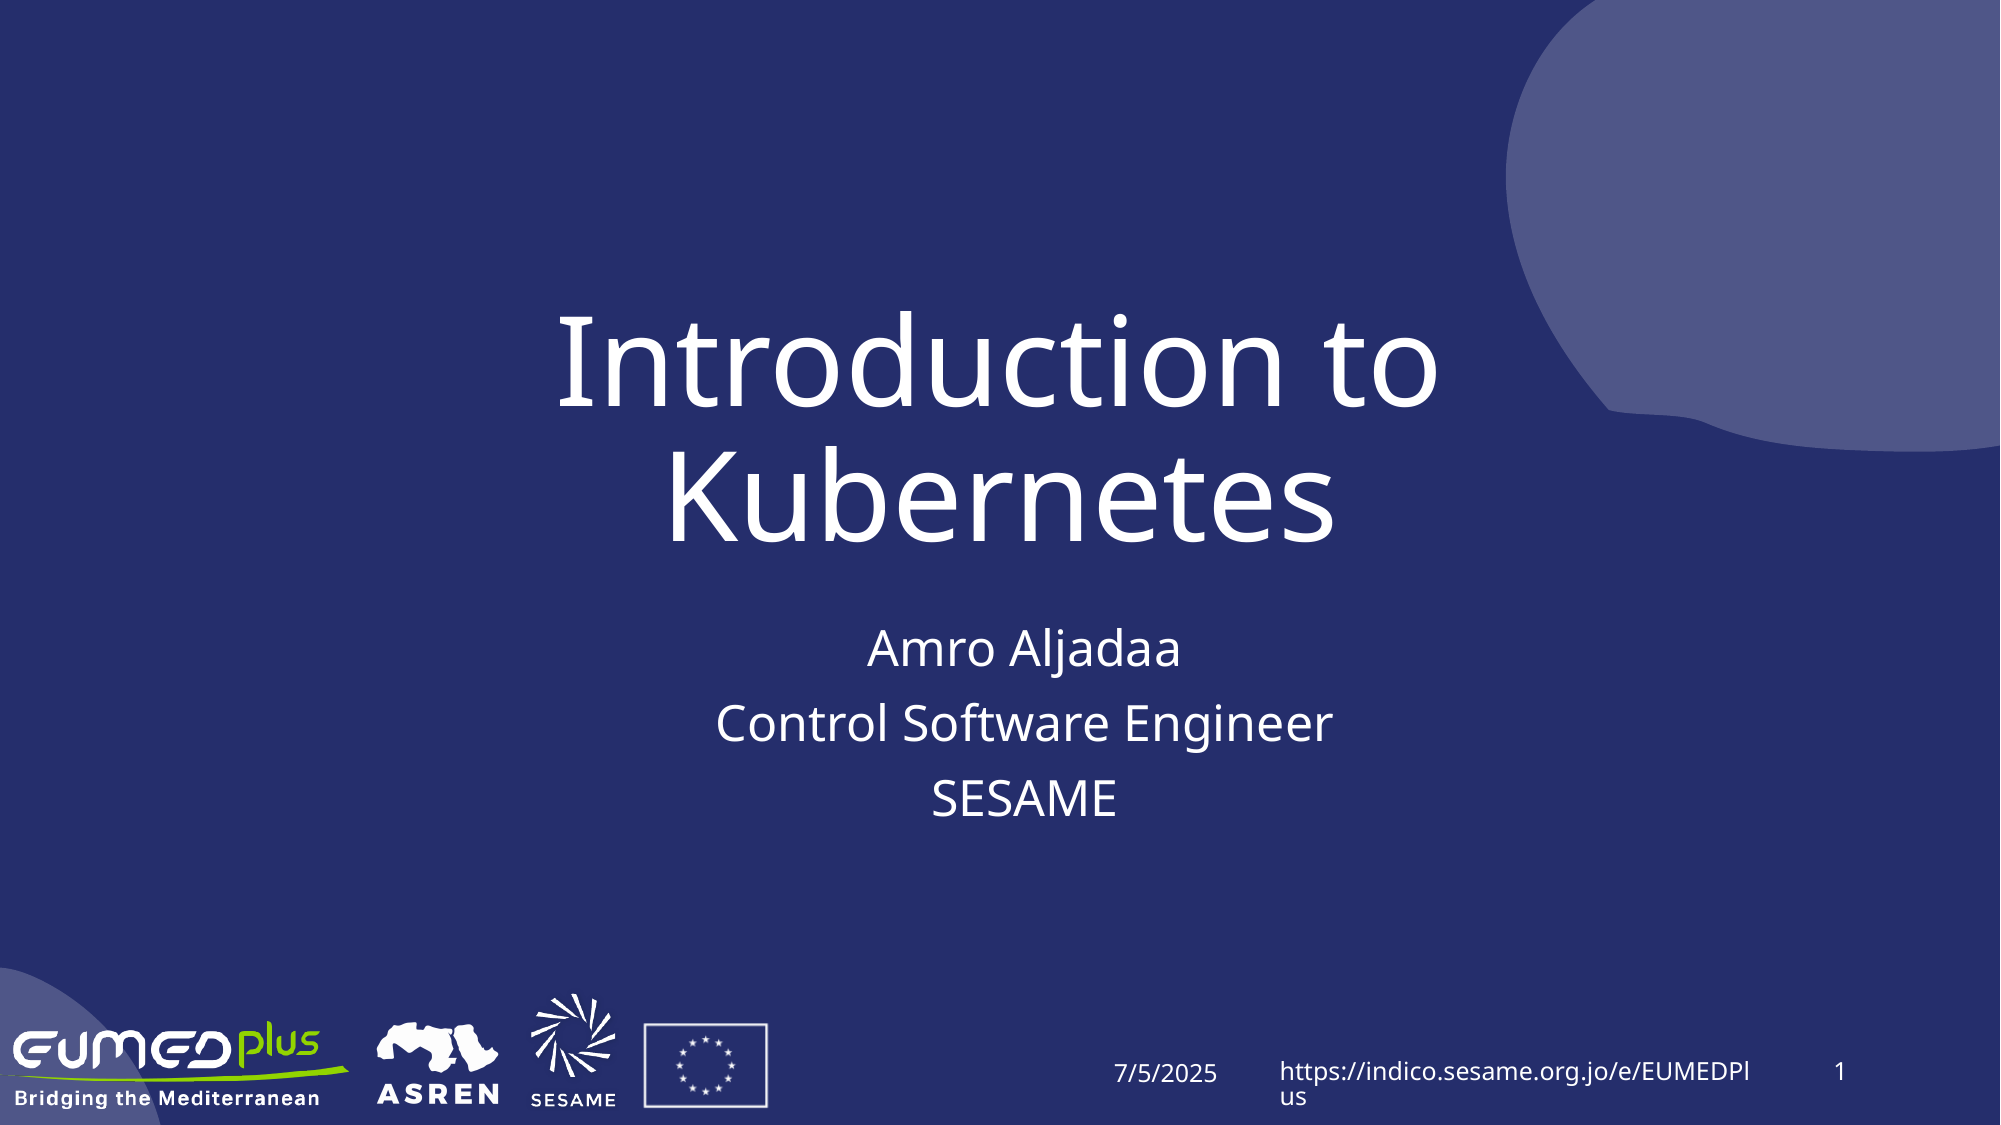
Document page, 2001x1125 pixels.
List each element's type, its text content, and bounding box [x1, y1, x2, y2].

slide_number 1 [1798, 1042, 1863, 1103]
picture [641, 1021, 779, 1111]
picture [526, 988, 619, 1111]
title Introduction to Kubernetes [249, 184, 1750, 576]
footer https://indico.sesame.org.jo/e/EUMEDPlus [1264, 1042, 1775, 1103]
text_box Amro Aljadaa Control Software Engineer SESAME [274, 615, 1775, 888]
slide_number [1098, 1042, 1259, 1103]
picture [0, 1021, 349, 1109]
picture [372, 1019, 503, 1107]
